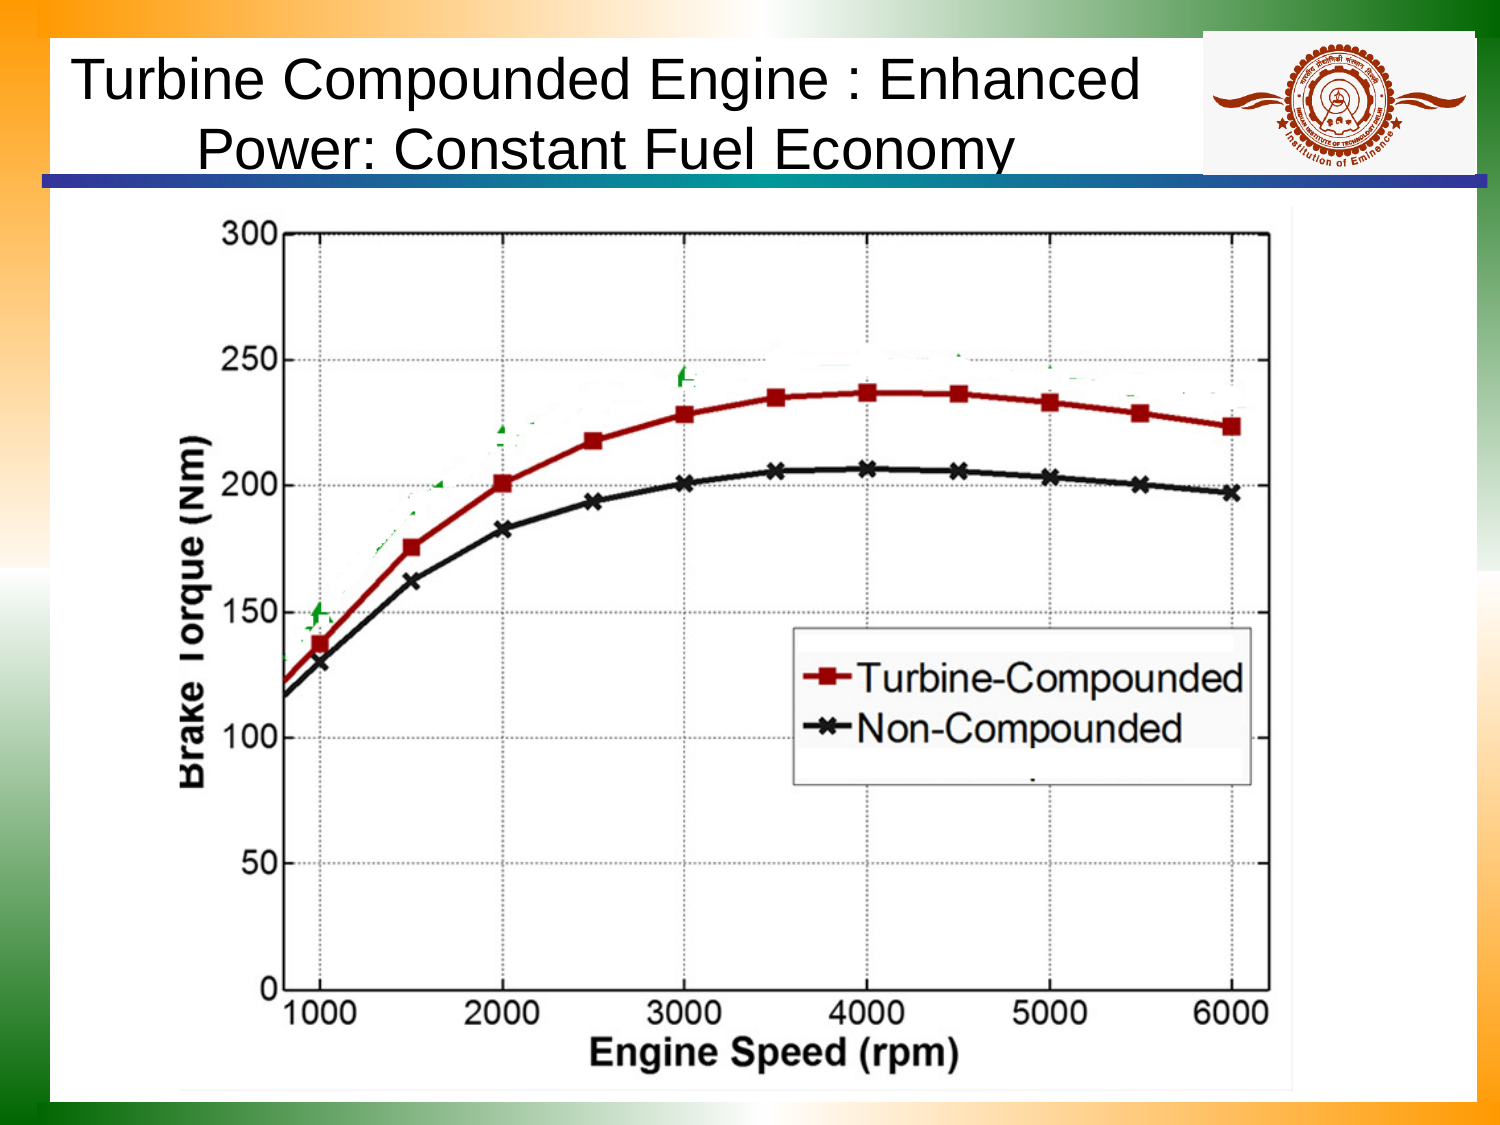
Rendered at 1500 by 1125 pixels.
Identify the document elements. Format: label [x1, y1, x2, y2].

text_box [0, 0, 1500, 1125]
